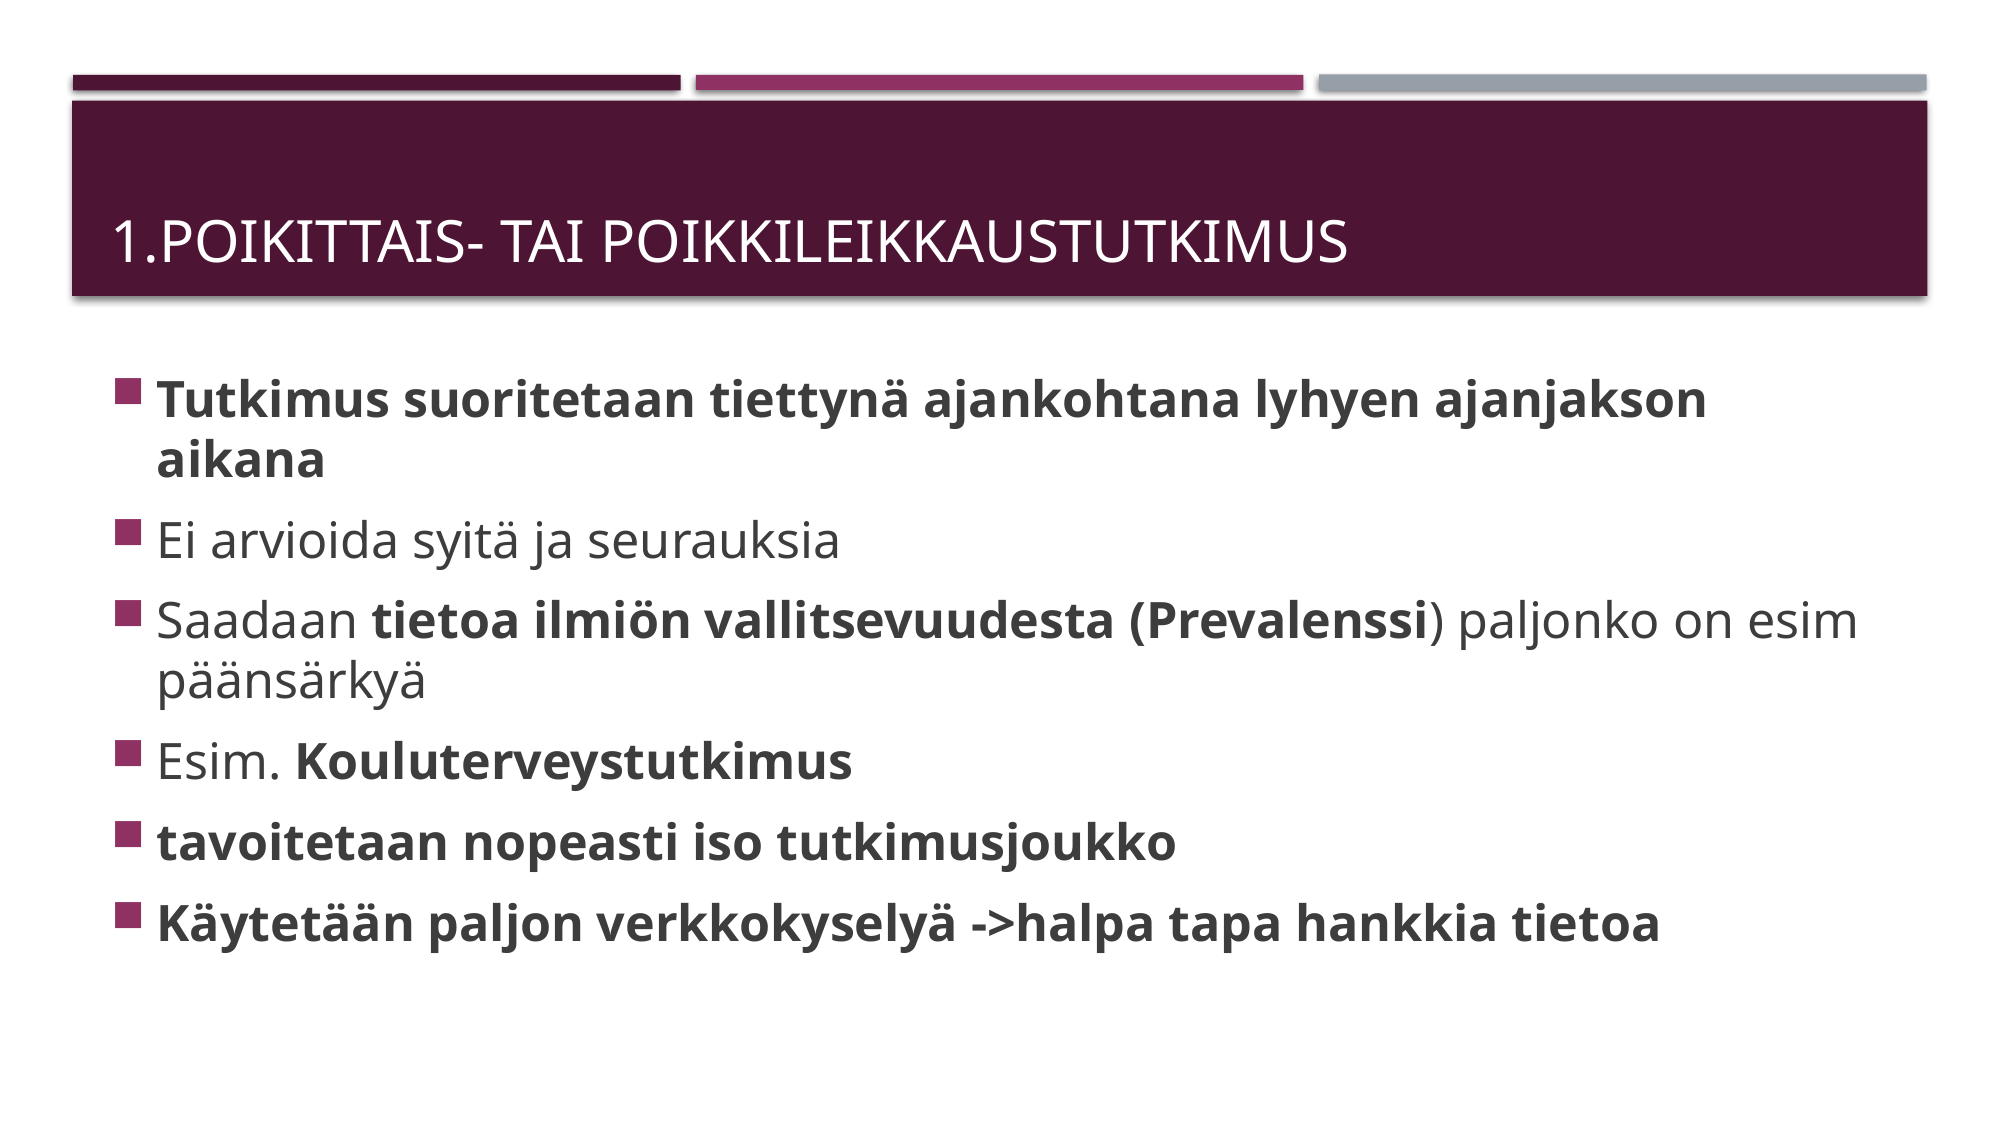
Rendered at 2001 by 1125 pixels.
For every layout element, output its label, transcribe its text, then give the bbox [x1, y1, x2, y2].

title 1.poikittais- tai poikkileikkaustutkimus [95, 115, 1905, 282]
list Tutkimus suoritetaan tiettynä ajankohtana lyhyen ajanjakson aikana Ei arvioida syitä ja seurauksia Saadaan tietoa ilmiön vallitsevuudesta (Prevalenssi) paljonko on esim päänsärkyä Esim. Kouluterveystutkimus tavoitetaan nopeasti iso tutkimusjoukko Käytetään paljon verkkokyselyä ->halpa tapa hankkia tietoa [95, 357, 1905, 962]
